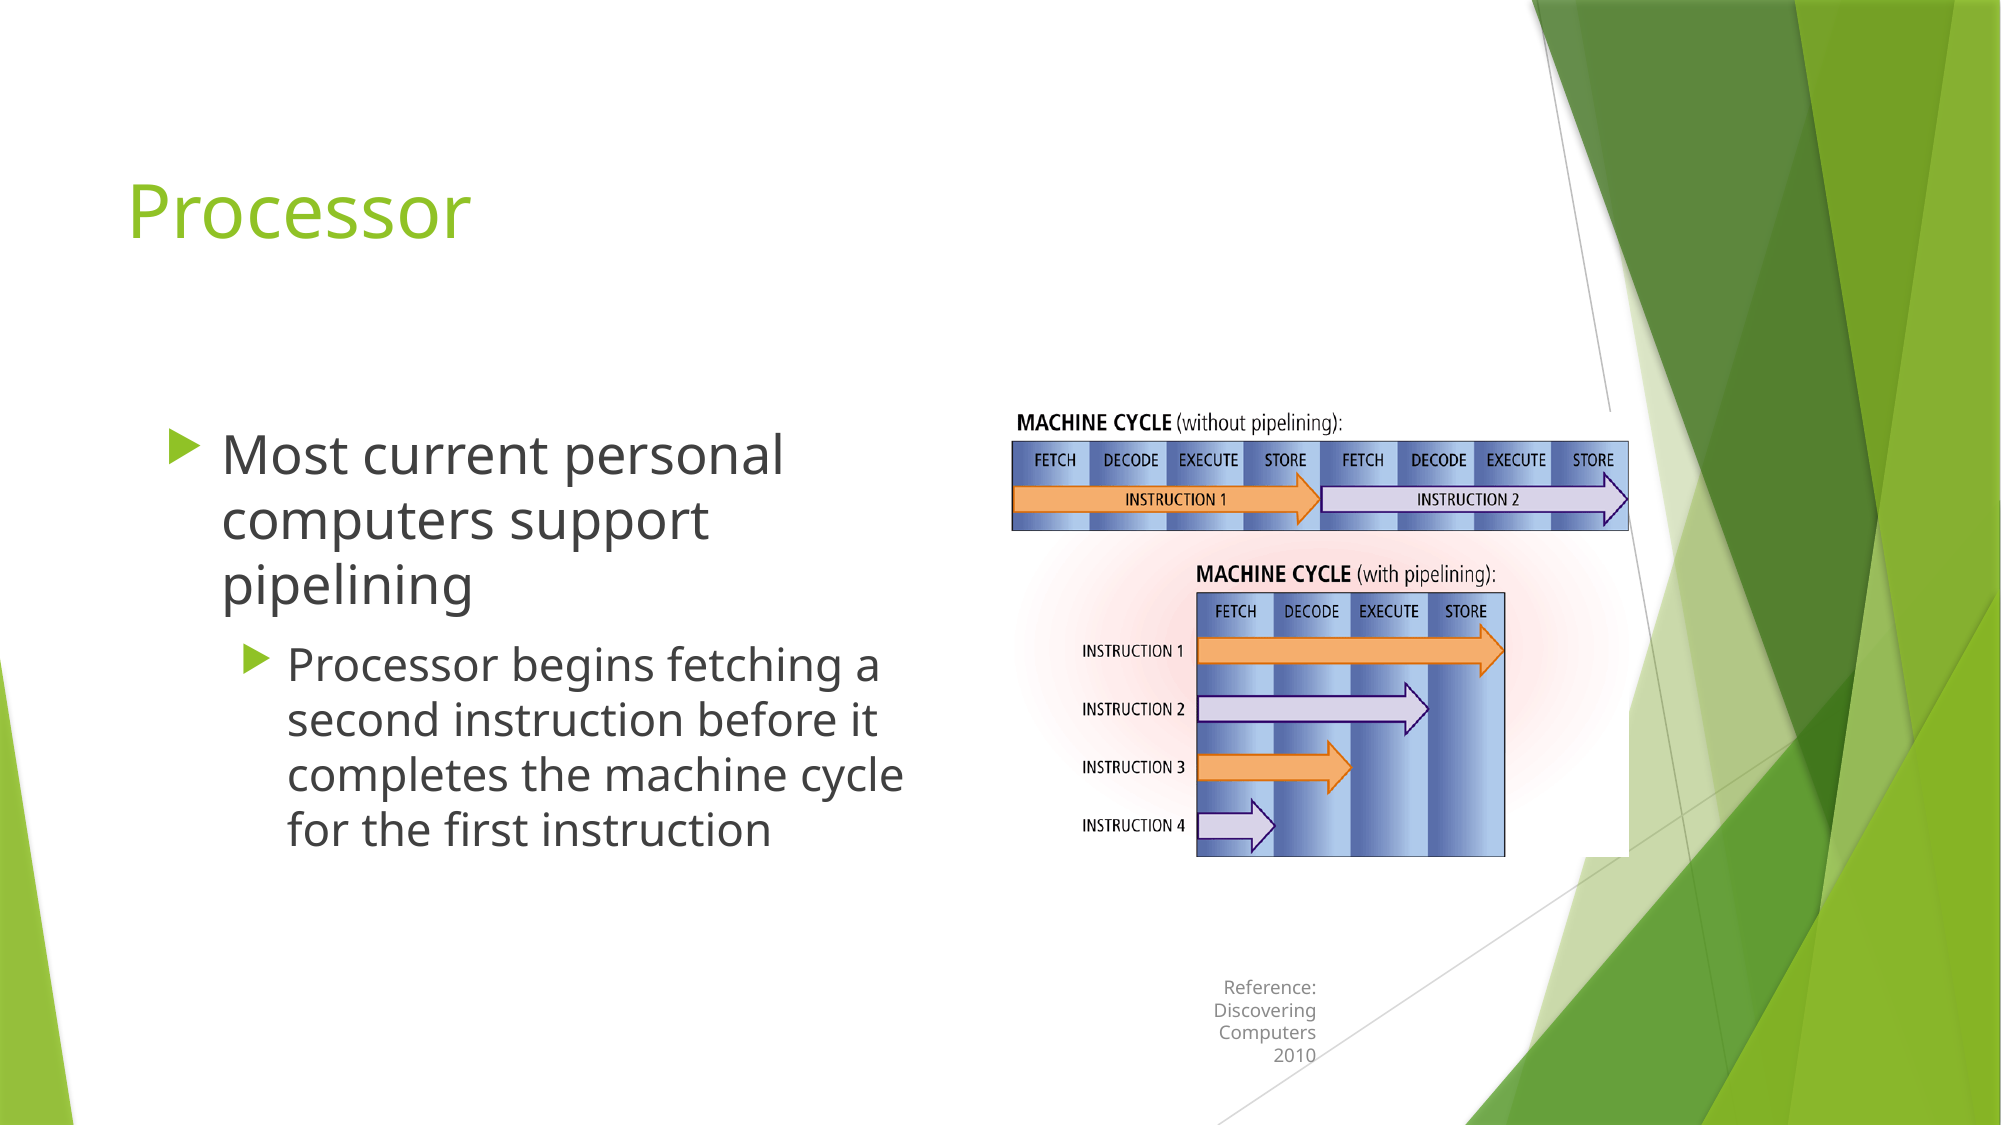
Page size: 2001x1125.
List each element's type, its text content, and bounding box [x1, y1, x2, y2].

title Processor [111, 99, 1522, 317]
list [1010, 412, 1629, 857]
slide_number Reference: Discovering Computers 2010 [1181, 991, 1332, 1051]
list Most current personal computers support pipelining Processor begins fetching a second instruction before it completes the machine cycle for the first instruction [150, 412, 989, 987]
